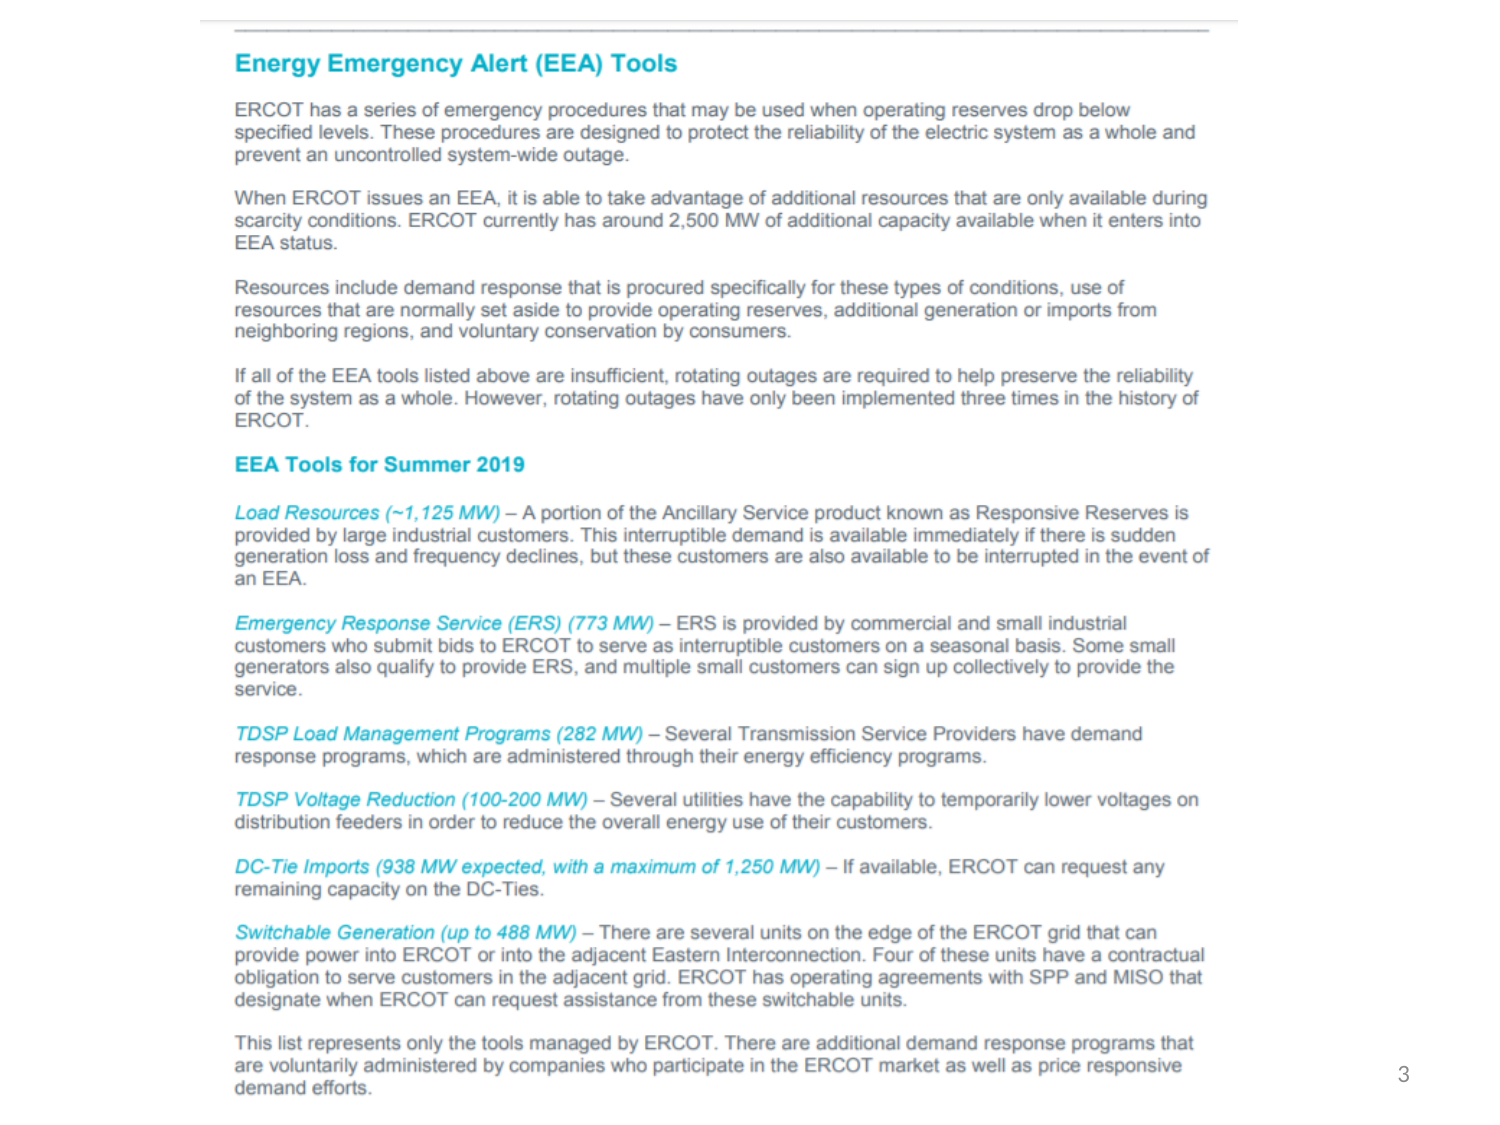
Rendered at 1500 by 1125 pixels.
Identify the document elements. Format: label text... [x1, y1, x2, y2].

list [199, 20, 1238, 1125]
slide_number 3 [1241, 1042, 1425, 1103]
